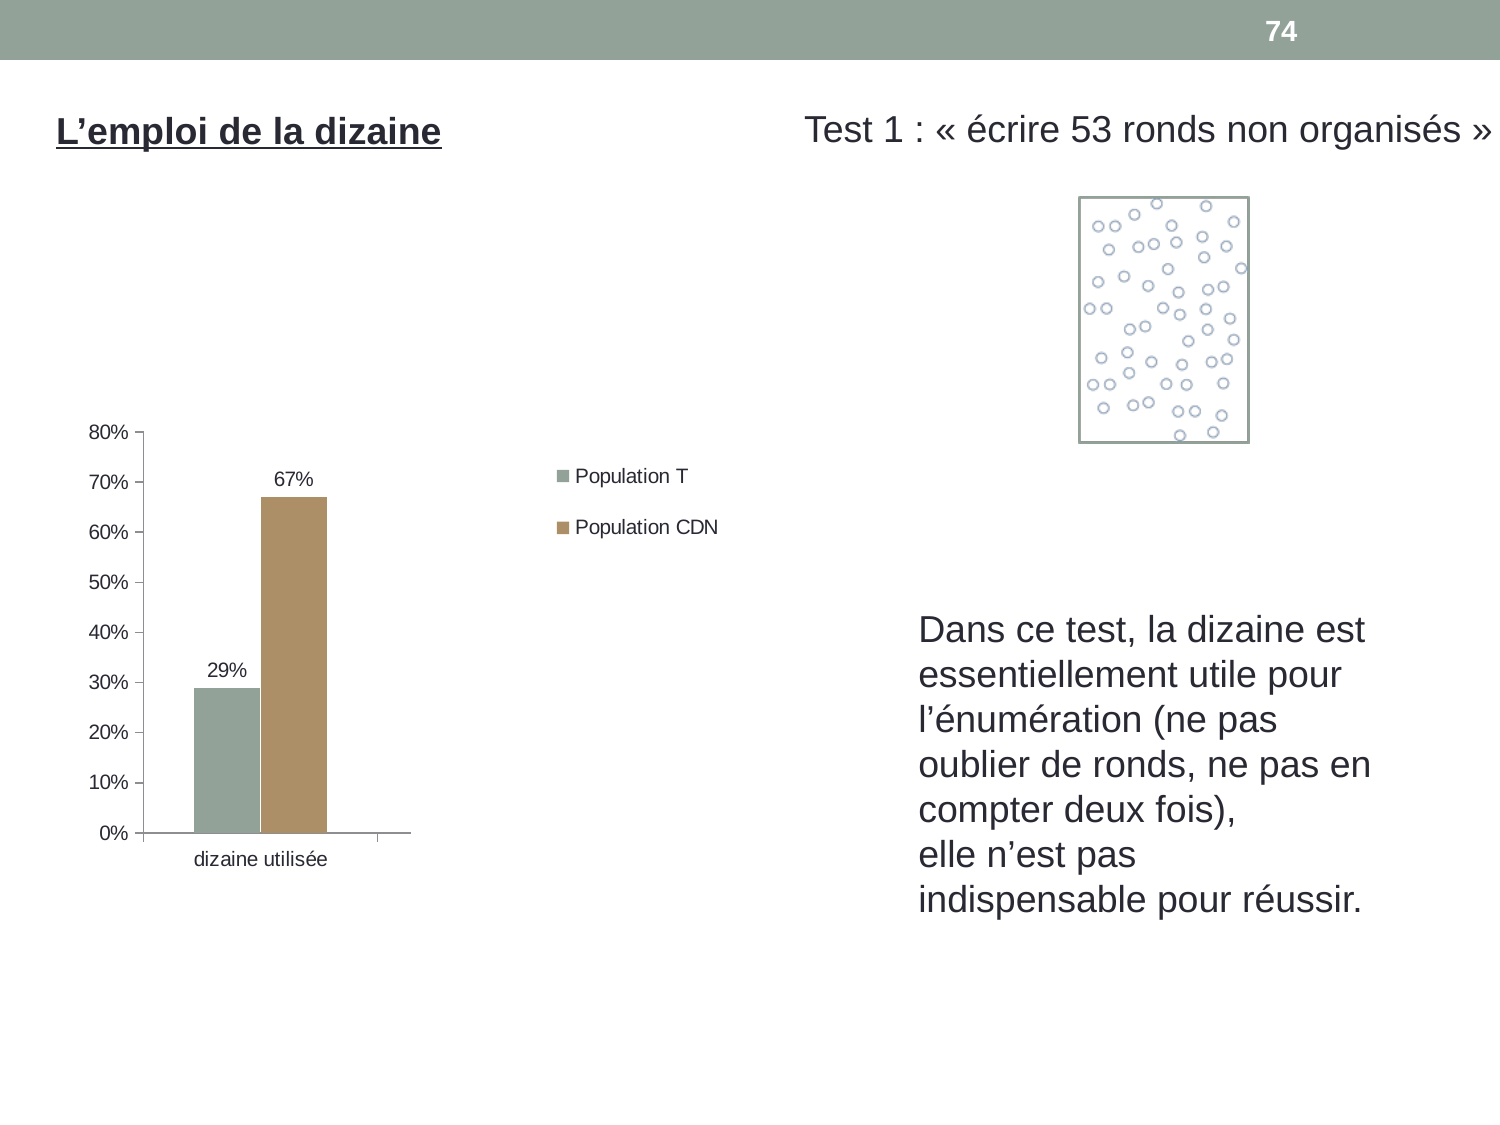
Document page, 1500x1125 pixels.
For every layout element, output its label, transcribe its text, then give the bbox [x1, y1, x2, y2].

text_box L’emploi de la dizaine [41, 100, 845, 160]
picture [1078, 196, 1251, 445]
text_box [88, 409, 739, 907]
text_box Test 1 : « écrire 53 ronds non organisés » [789, 97, 1500, 157]
text_box Dans ce test, la dizaine est essentiellement utile pour l’énumération (ne pas oublier de ronds, ne pas en compter deux fois), elle n’est pas indispensable pour réussir. [903, 597, 1388, 928]
slide_number 74 [1250, 3, 1425, 57]
